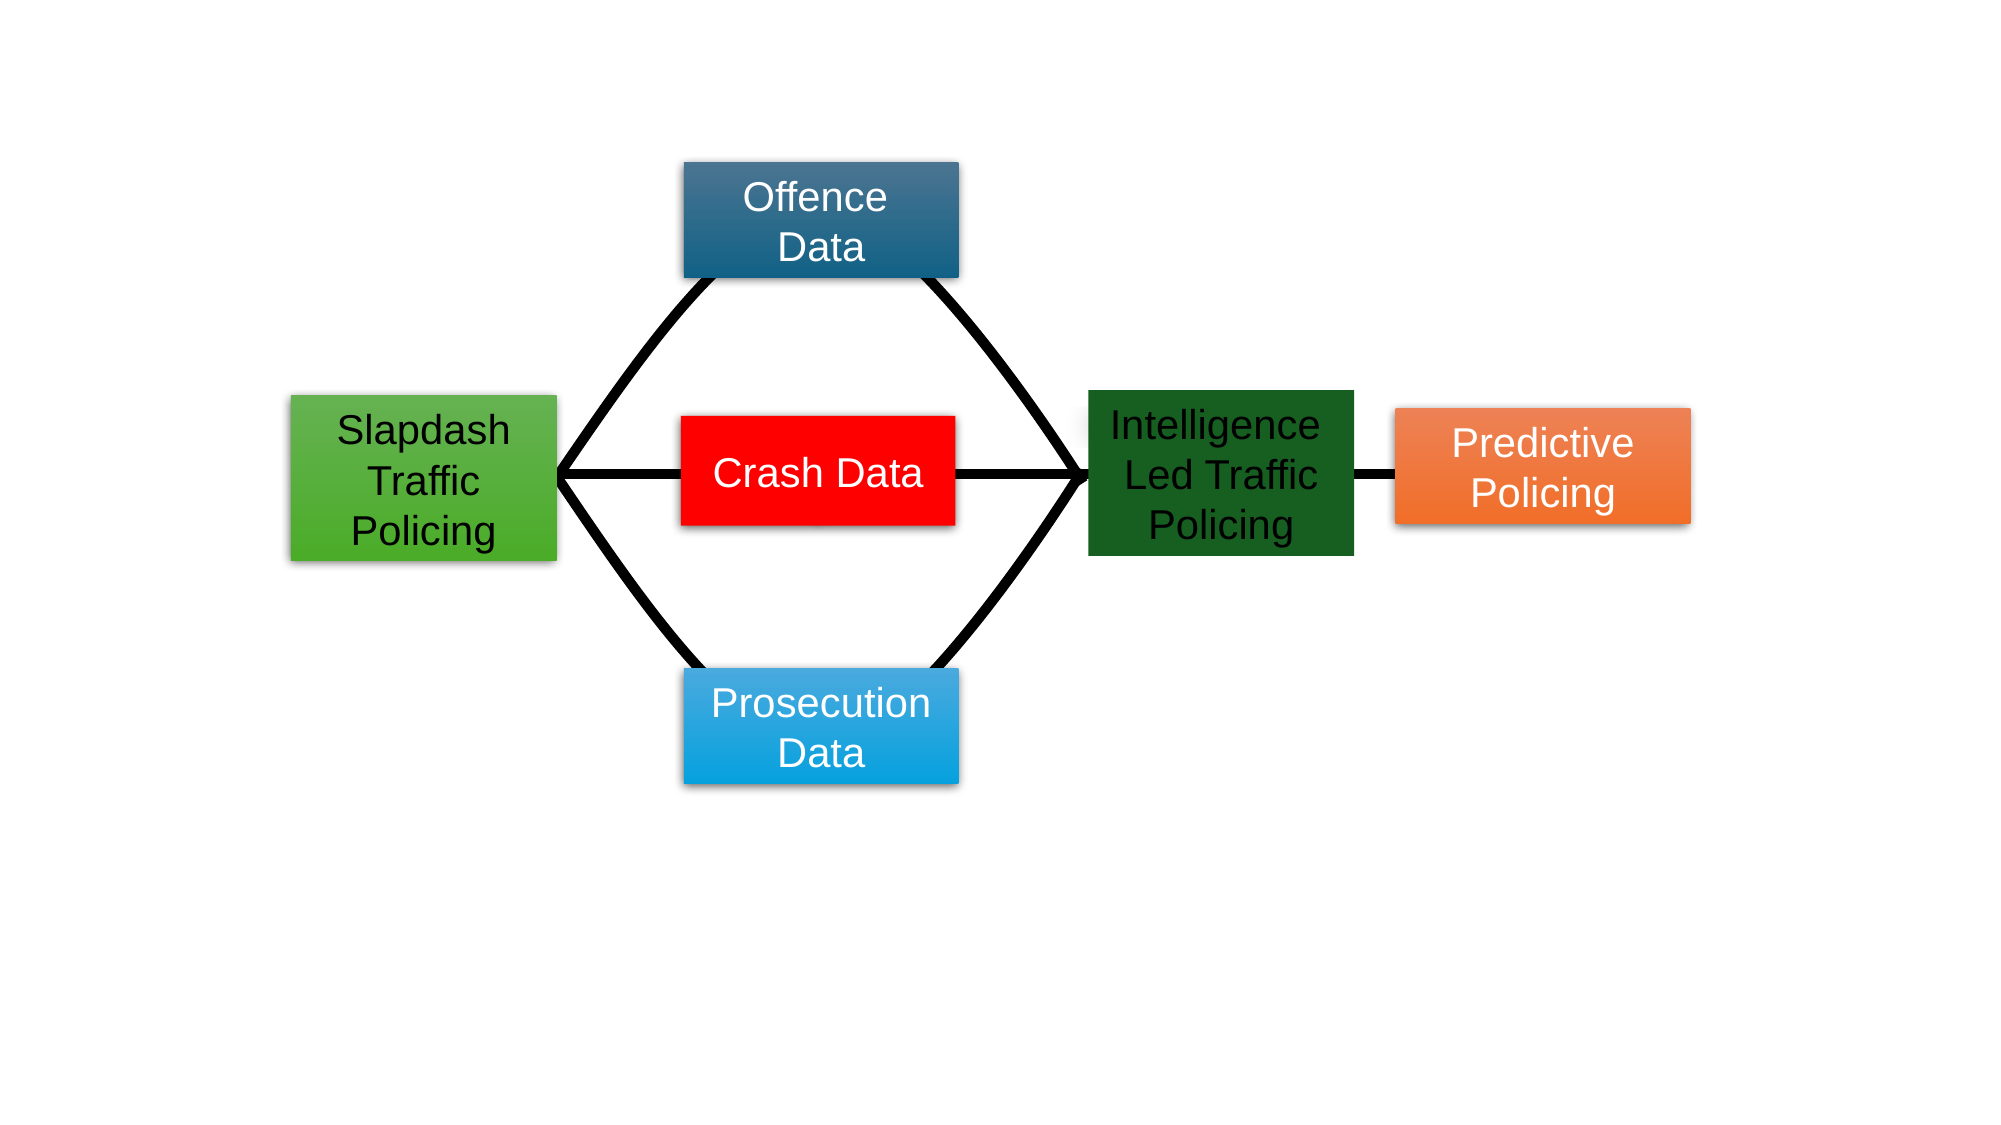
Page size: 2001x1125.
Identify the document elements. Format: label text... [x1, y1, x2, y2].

text_box Predictive Policing [1395, 408, 1691, 524]
text_box Offence Data [683, 162, 959, 278]
text_box Intelligence Led Traffic Policing [1088, 390, 1355, 473]
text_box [553, 469, 1084, 786]
text_box [565, 288, 1076, 469]
text_box Slapdash Traffic Policing [290, 395, 557, 561]
text_box Intelligence Led Traffic Policing [1088, 475, 1355, 556]
